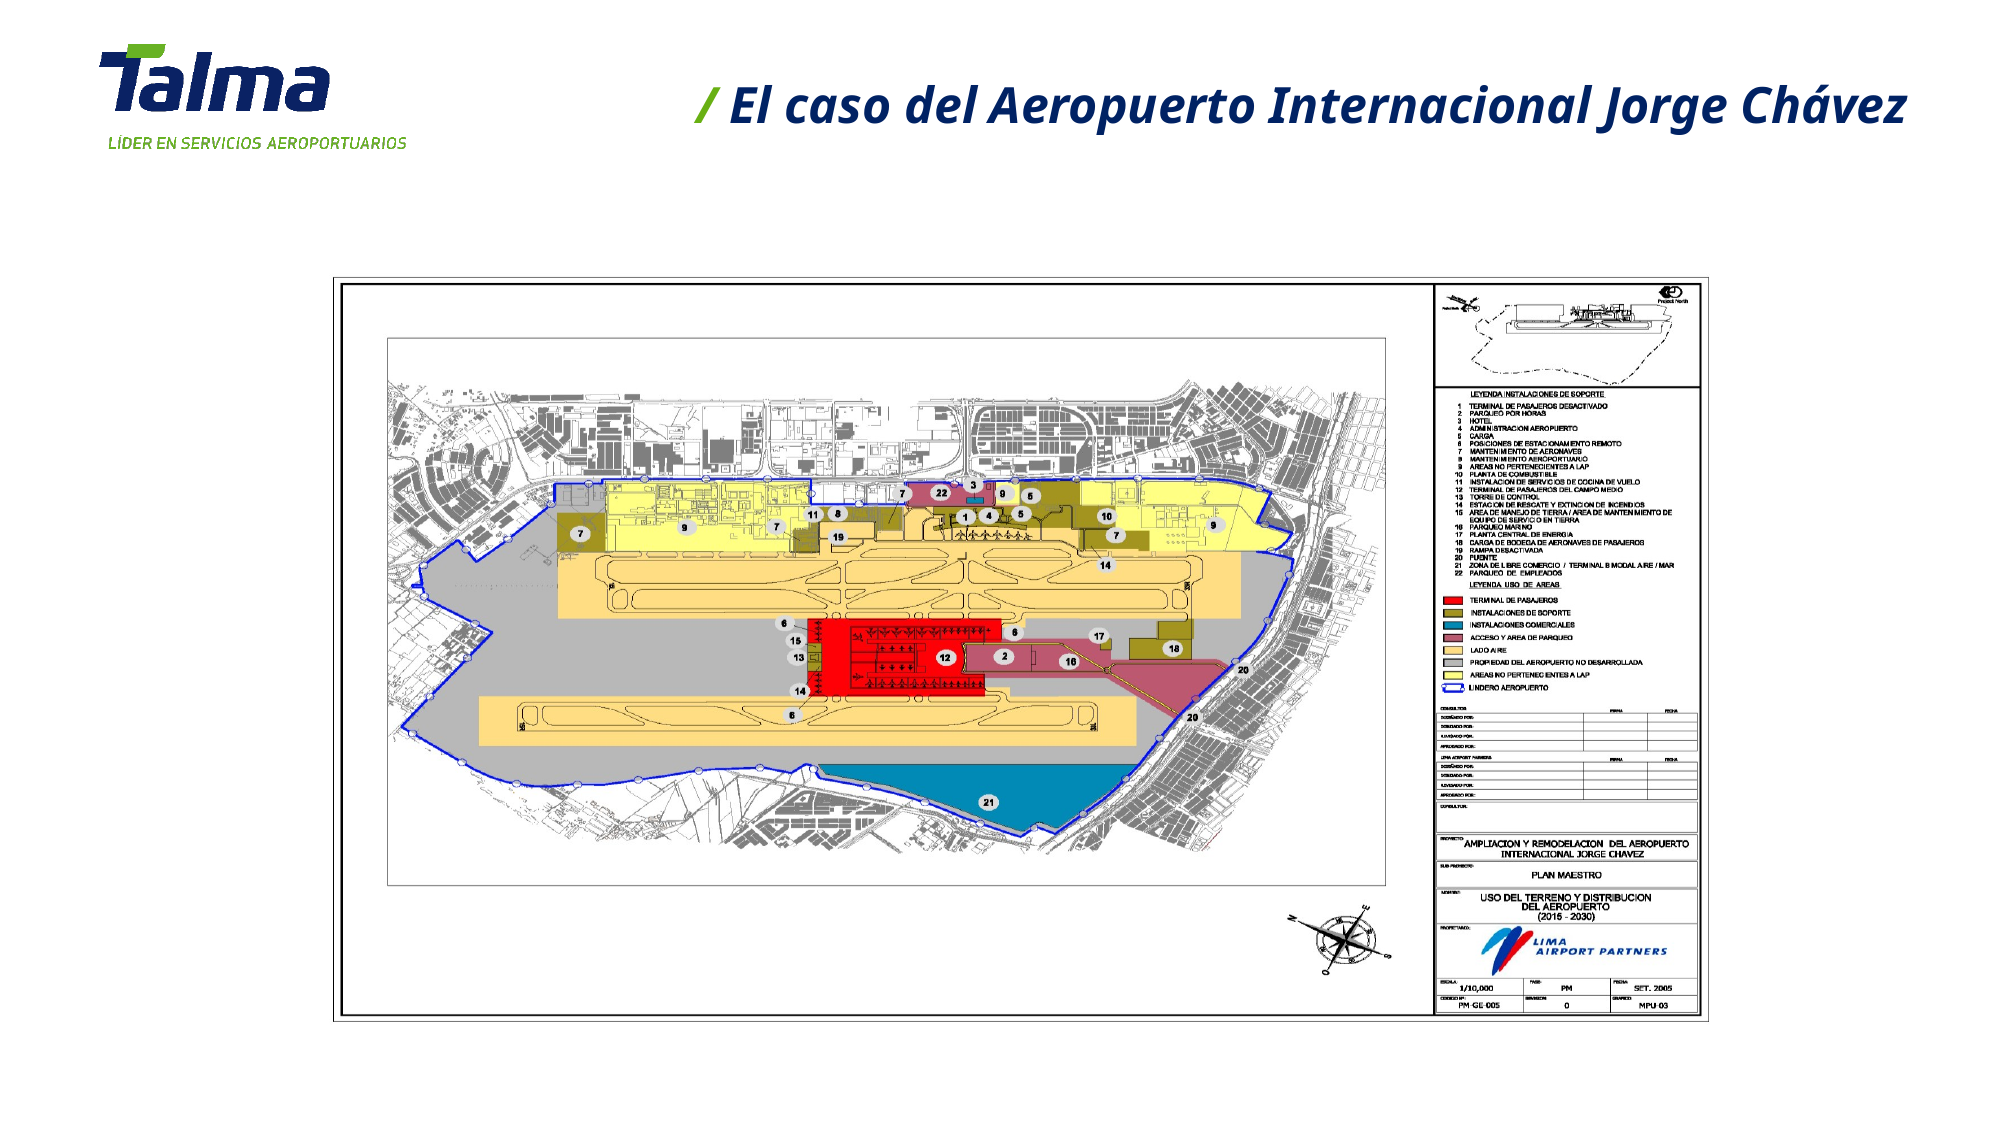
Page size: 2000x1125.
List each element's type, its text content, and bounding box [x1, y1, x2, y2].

picture [99, 44, 406, 149]
text_box [319, 266, 1722, 1030]
text_box / El caso del Aeropuerto Internacional Jorge Chávez [184, 66, 1923, 142]
